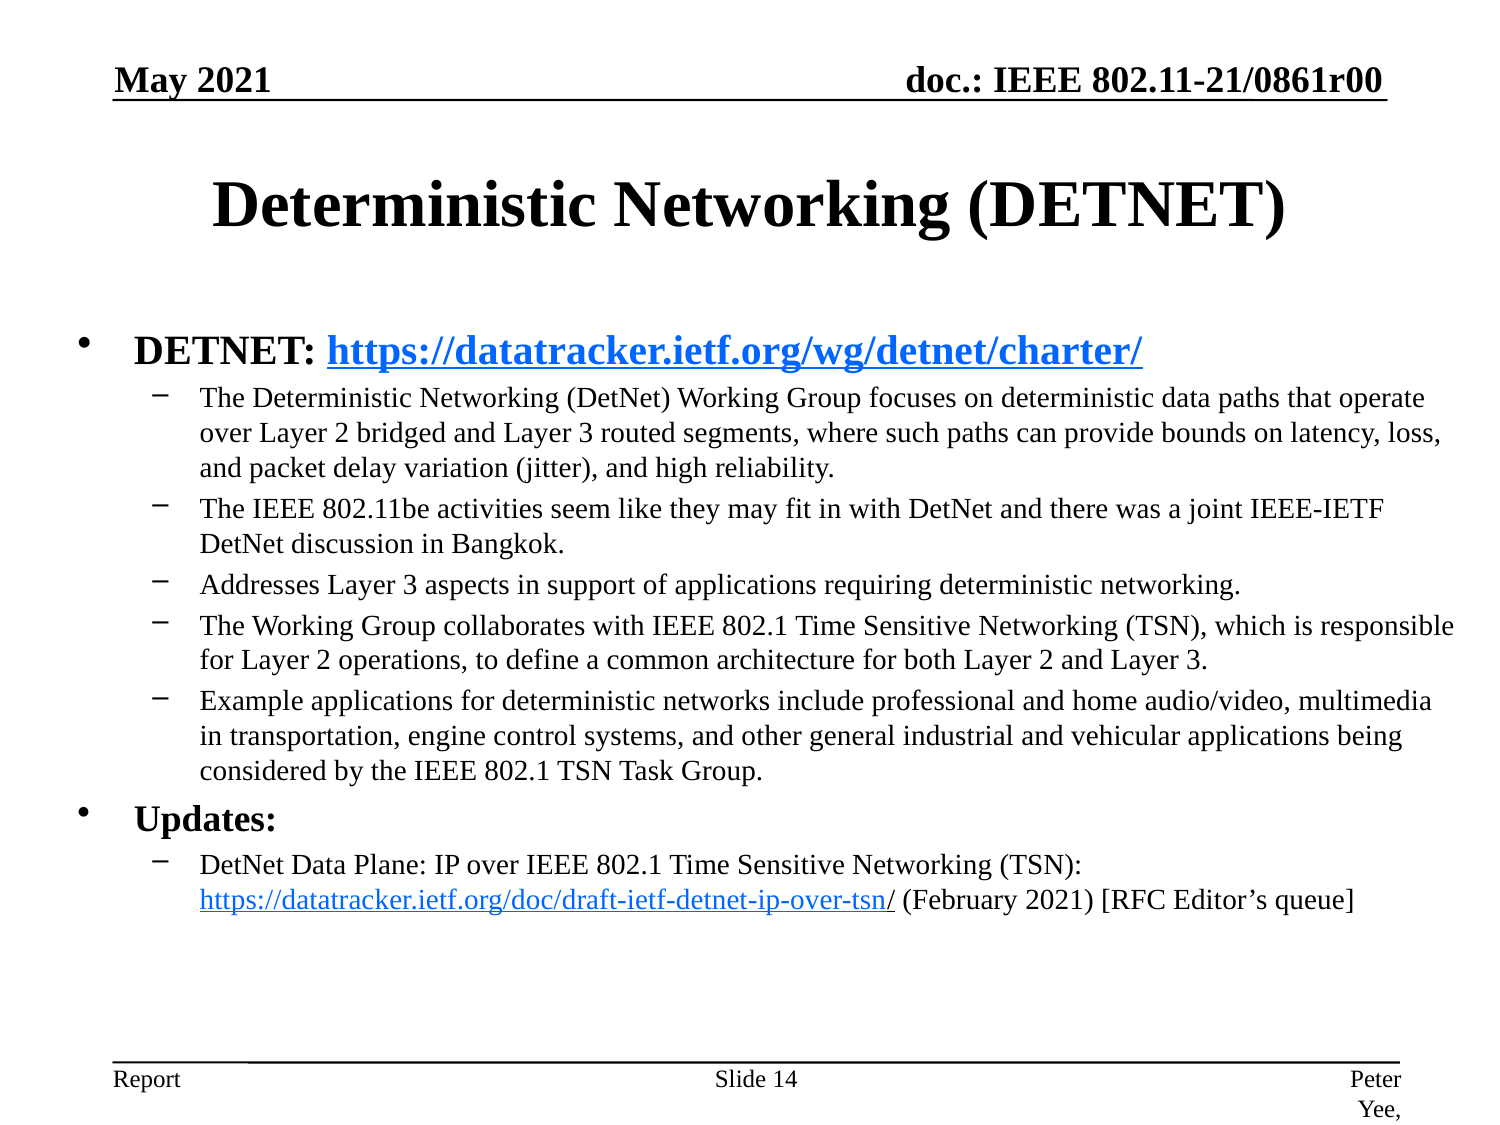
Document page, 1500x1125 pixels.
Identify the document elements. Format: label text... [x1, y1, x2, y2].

footer Peter Yee, AKAYLA [1325, 1062, 1402, 1093]
slide_number Slide 14 [712, 1062, 800, 1093]
list DETNET: https://datatracker.ietf.org/wg/detnet/charter/ The Deterministic Networking (DetNet) Working Group focuses on deterministic data paths that operate over Layer 2 bridged and Layer 3 routed segments, where such paths can provide bounds on latency, loss, and packet delay variation (jitter), and high reliability. The IEEE 802.11be activities seem like they may fit in with DetNet and there was a joint IEEE-IETF DetNet discussion in Bangkok. Addresses Layer 3 aspects in support of applications requiring deterministic networking. The Working Group collaborates with IEEE 802.1 Time Sensitive Networking (TSN), which is responsible for Layer 2 operations, to define a common architecture for both Layer 2 and Layer 3. Example applications for deterministic networks include professional and home audio/video, multimedia in transportation, engine control systems, and other general industrial and vehicular applications being considered by the IEEE 802.1 TSN Task Group. Updates: DetNet Data Plane: IP over IEEE 802.1 Time Sensitive Networking (TSN): https://datatracker.ietf.org/doc/draft-ietf-detnet-ip-over-tsn/ (February 2021) [RFC Editor’s queue] [62, 224, 1475, 1050]
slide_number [114, 54, 425, 100]
title Deterministic Networking (DETNET) [112, 112, 1388, 224]
